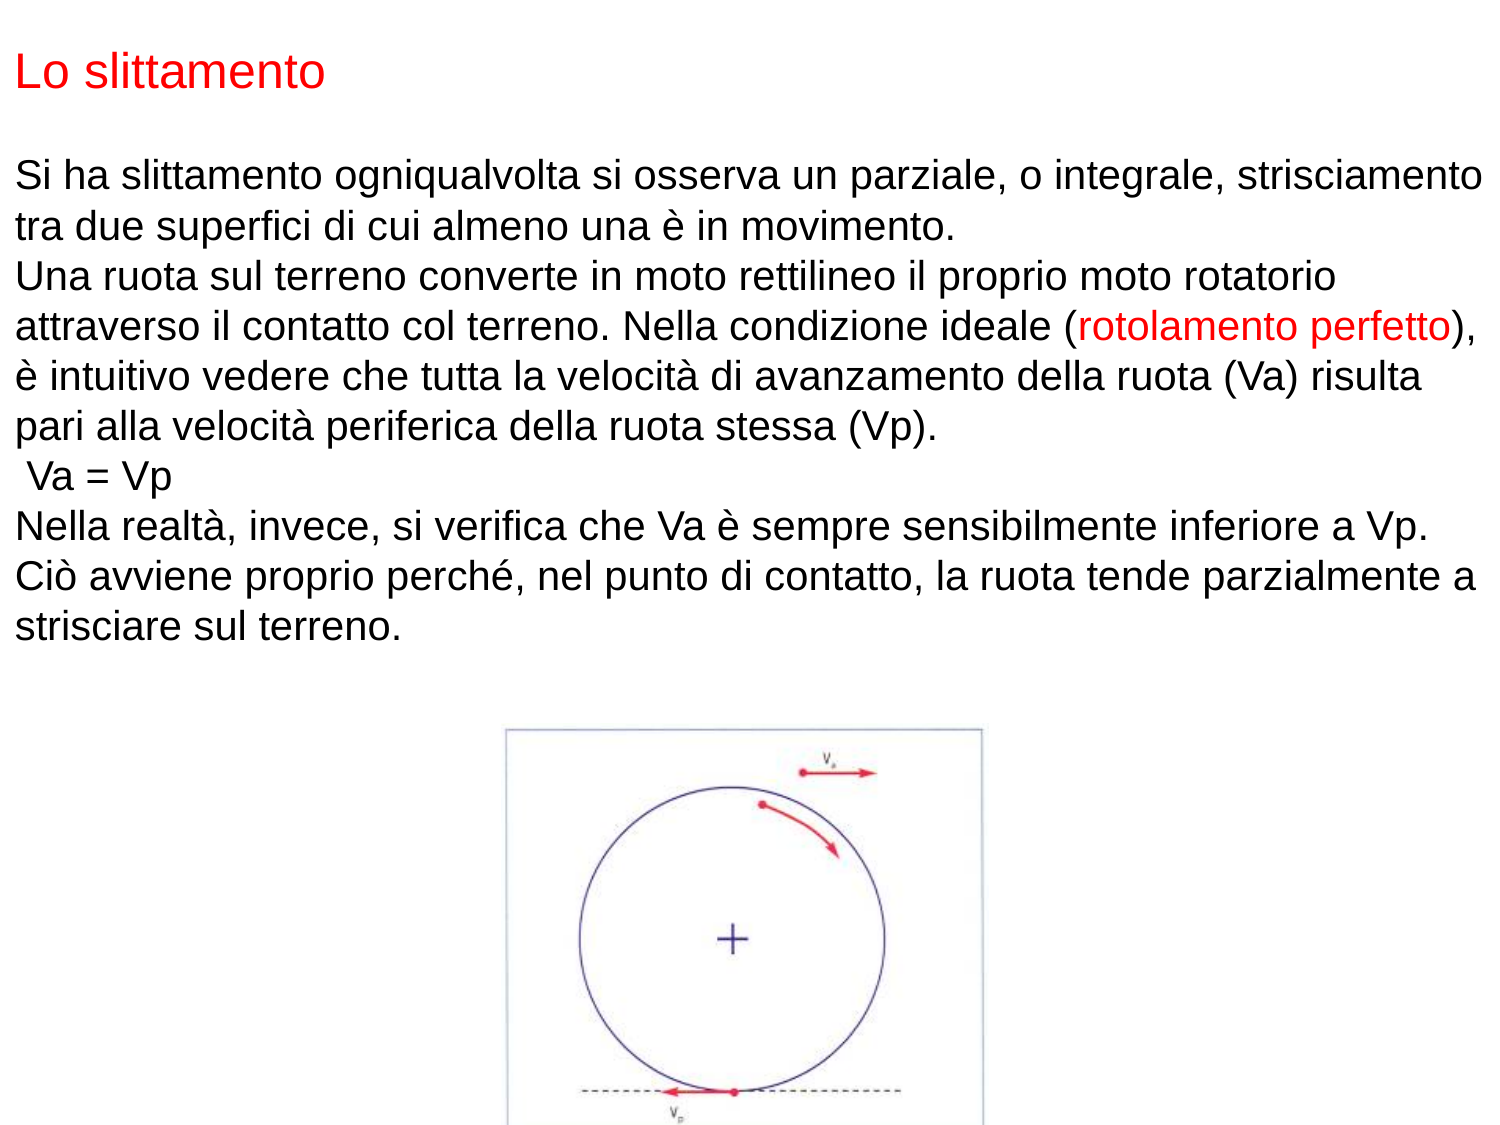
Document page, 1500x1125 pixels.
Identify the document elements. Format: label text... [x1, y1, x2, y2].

text_box Lo slittamento Si ha slittamento ogniqualvolta si osserva un parziale, o integrale, strisciamento tra due superfici di cui almeno una è in movimento. Una ruota sul terreno converte in moto rettilineo il proprio moto rotatorio attraverso il contatto col terreno. Nella condizione ideale (rotolamento perfetto), è intuitivo vedere che tutta la velocità di avanzamento della ruota (Va) risulta pari alla velocità periferica della ruota stessa (Vp). Va = Vp Nella realtà, invece, si verifica che Va è sempre sensibilmente inferiore a Vp. Ciò avviene proprio perché, nel punto di contatto, la ruota tende parzialmente a strisciare sul terreno. [0, 31, 1500, 656]
picture [501, 722, 989, 1125]
